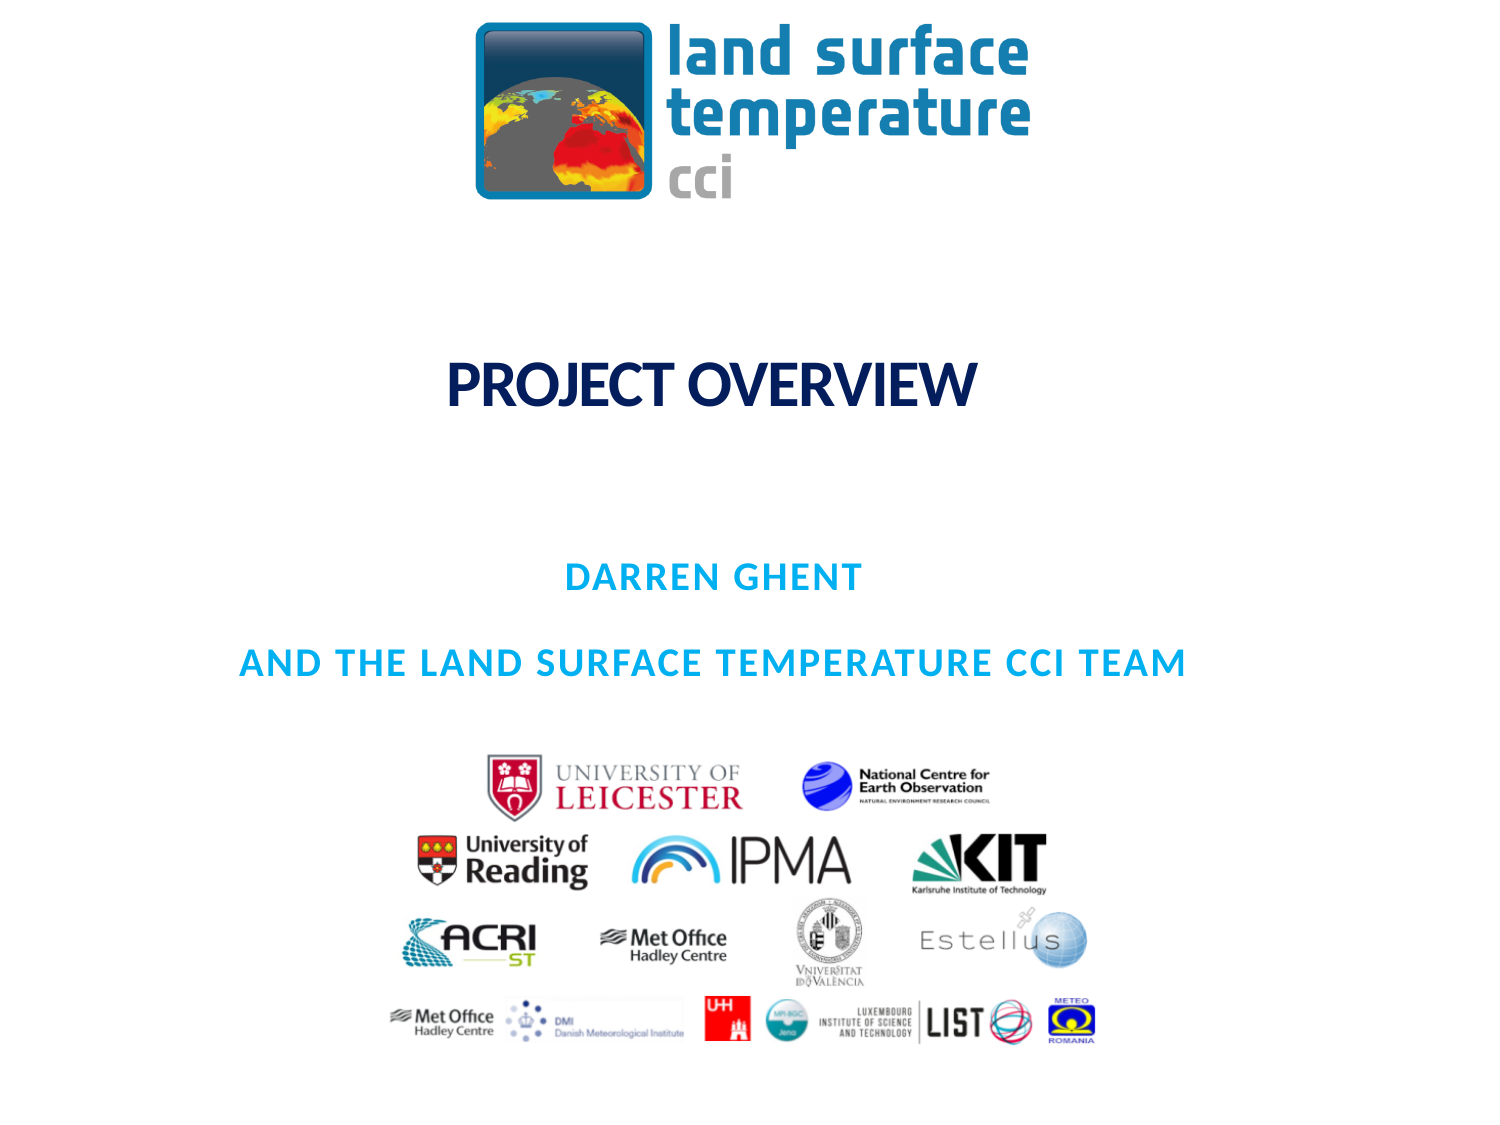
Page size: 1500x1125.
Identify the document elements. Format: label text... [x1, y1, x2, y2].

subtitle Darren Ghent and the land surface temperature cci Team [75, 542, 1353, 693]
title Project Overview [75, 243, 1350, 516]
picture [454, 1, 1046, 222]
picture [366, 741, 1134, 1125]
